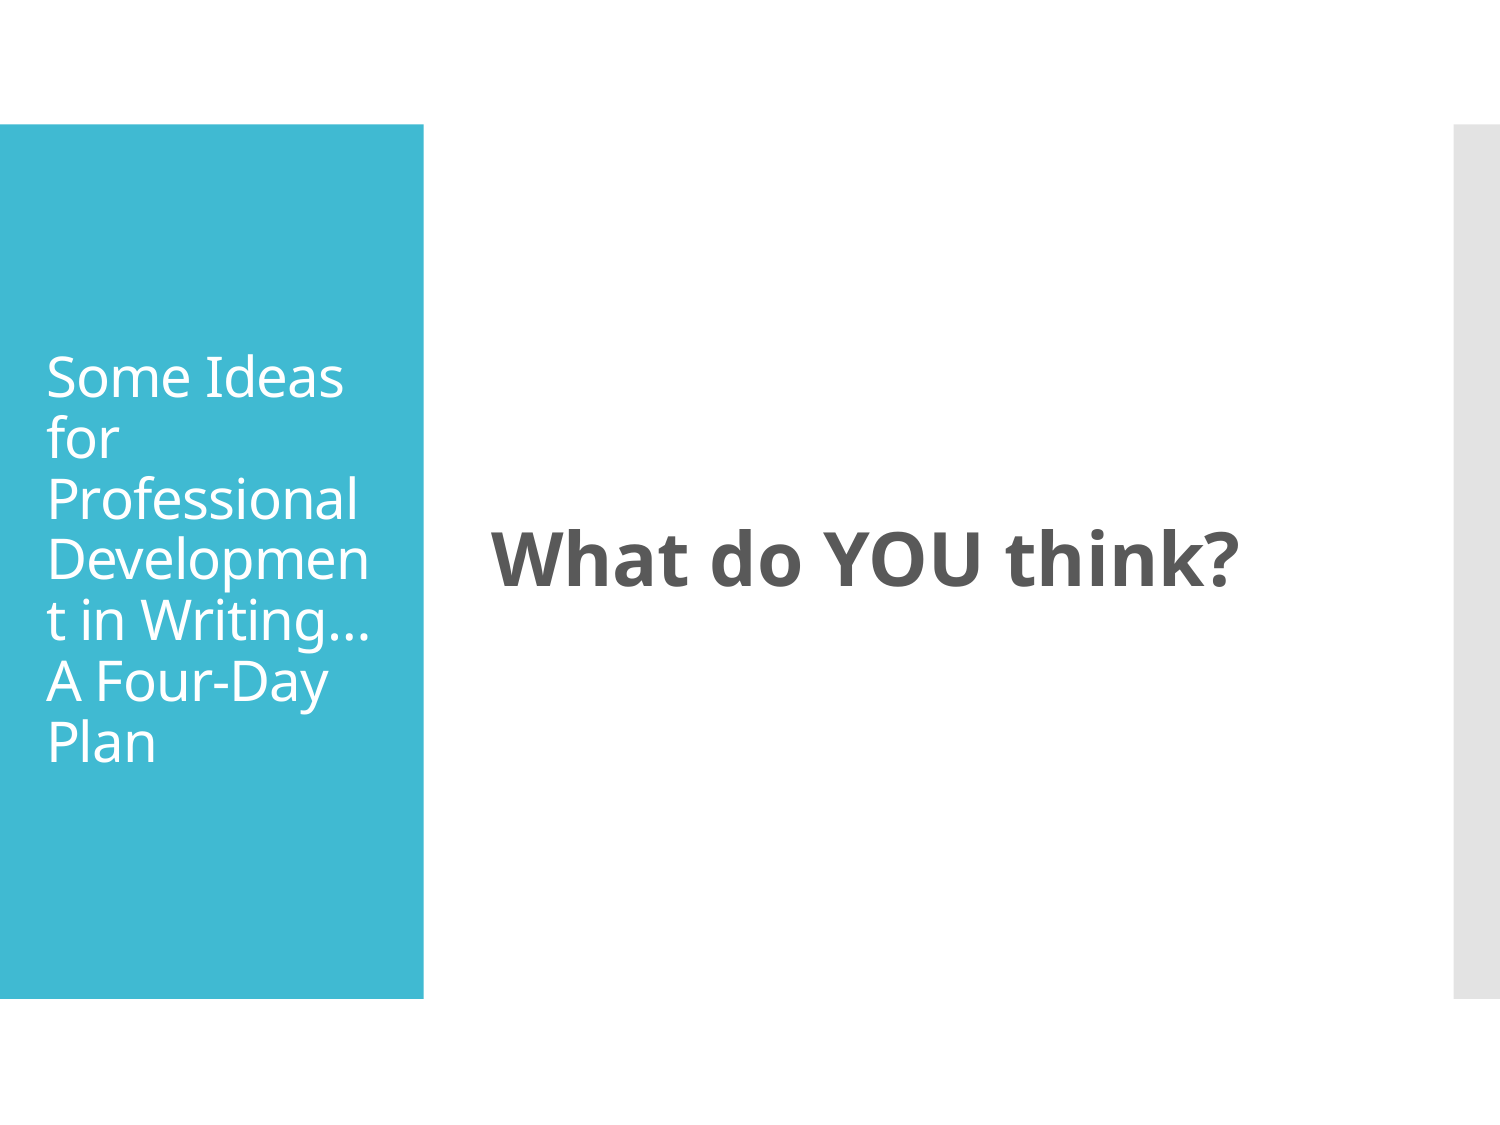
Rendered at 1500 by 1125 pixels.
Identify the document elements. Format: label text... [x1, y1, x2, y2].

list What do YOU think? [476, 141, 1376, 982]
title Some Ideas for Professional Development in Writing…A Four-Day Plan [31, 184, 394, 940]
